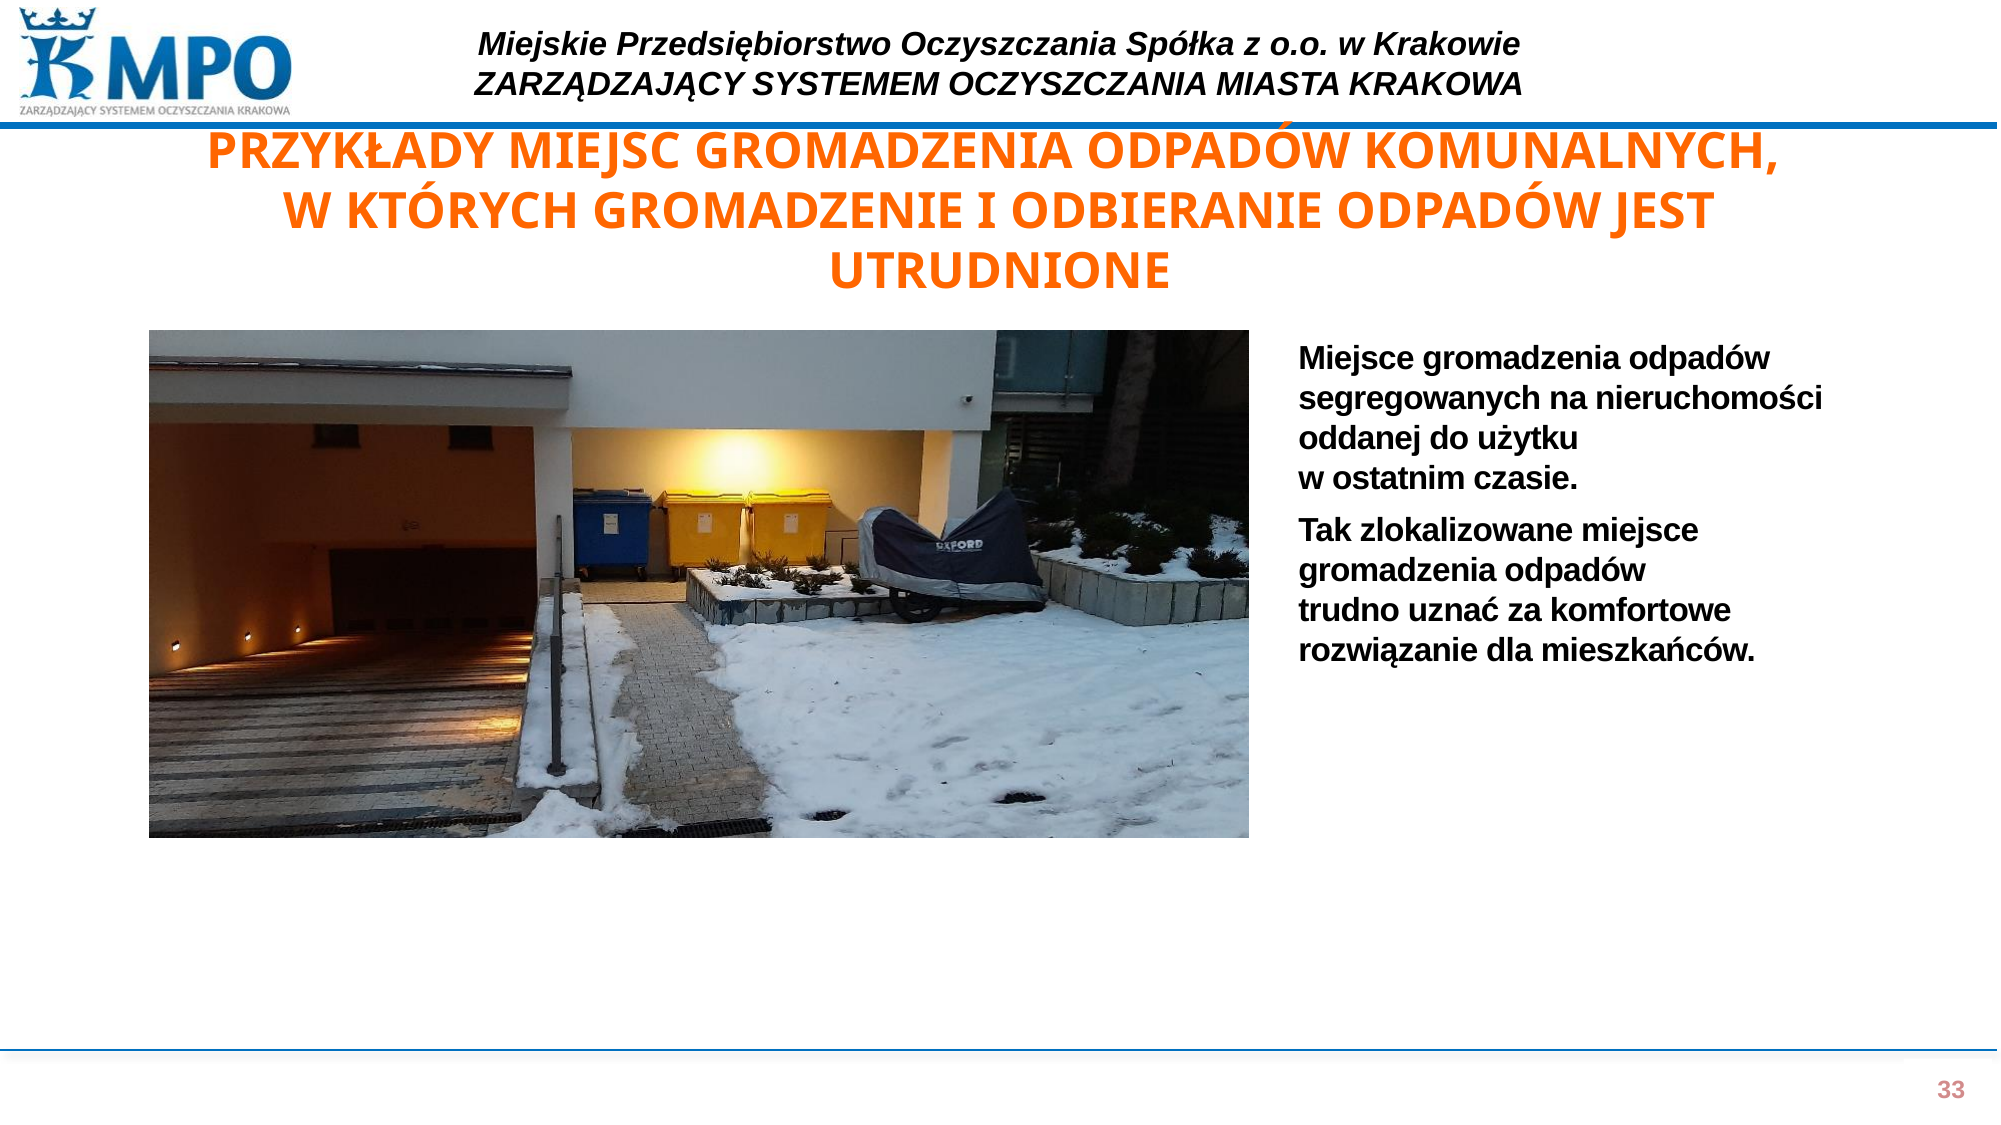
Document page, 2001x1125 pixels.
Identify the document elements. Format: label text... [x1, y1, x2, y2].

picture [19, 7, 292, 117]
text_box Miejsce gromadzenia odpadów segregowanych na nieruchomości oddanej do użytku w ostatnim czasie. Tak zlokalizowane miejsce gromadzenia odpadów trudno uznać za komfortowe rozwiązanie dla mieszkańców. [1283, 328, 1863, 676]
picture [149, 330, 1249, 838]
text_box PRZYKŁADY MIEJSC GROMADZENIA ODPADÓW KOMUNALNYCH, W KTÓRYCH GROMADZENIE I ODBIERANIE ODPADÓW JEST UTRUDNIONE [105, 160, 1895, 256]
slide_number 33 [1903, 1058, 1993, 1119]
